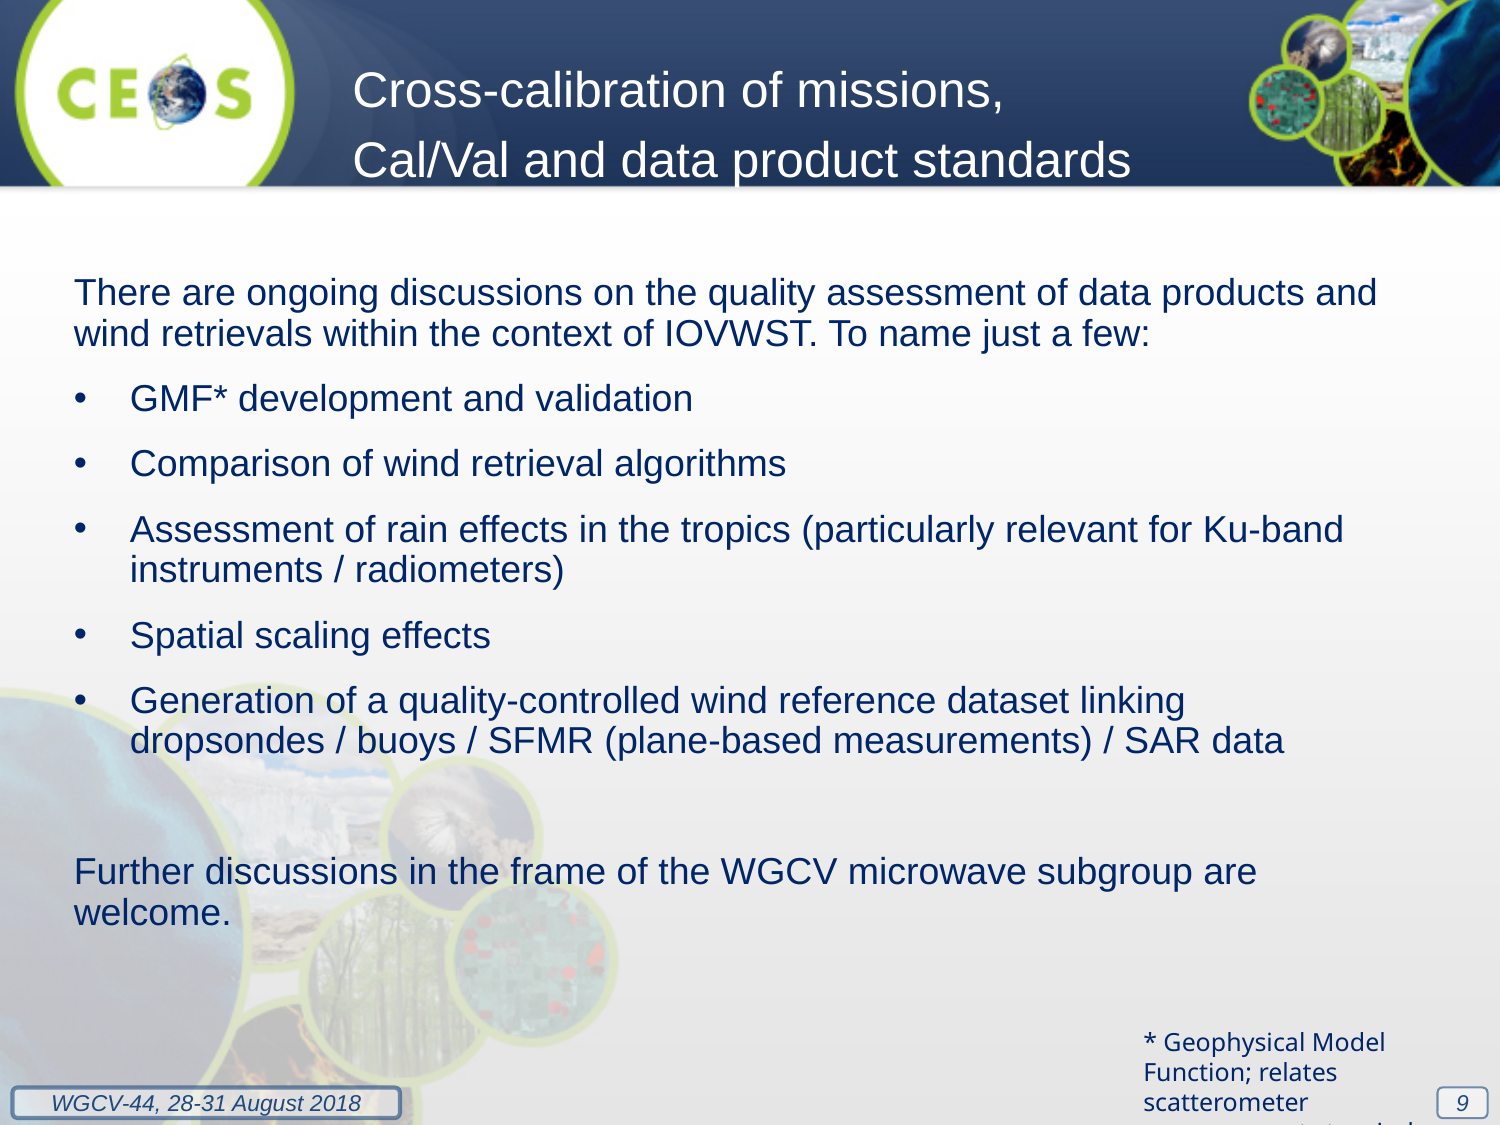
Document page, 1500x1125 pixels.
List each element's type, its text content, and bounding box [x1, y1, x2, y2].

list Cross-calibration of missions, Cal/Val and data product standards [337, 50, 1225, 138]
picture [0, 0, 1500, 1125]
text_box * Geophysical Model Function; relates scatterometer measurements to wind [1128, 1018, 1500, 1125]
list There are ongoing discussions on the quality assessment of data products and wind retrievals within the context of IOVWST. To name just a few: GMF* development and validation Comparison of wind retrieval algorithms Assessment of rain effects in the tropics (particularly relevant for Ku-band instruments / radiometers) Spatial scaling effects Generation of a quality-controlled wind reference dataset linking dropsondes / buoys / SFMR (plane-based measurements) / SAR data Further discussions in the frame of the WGCV microwave subgroup are welcome. [59, 265, 1397, 1041]
